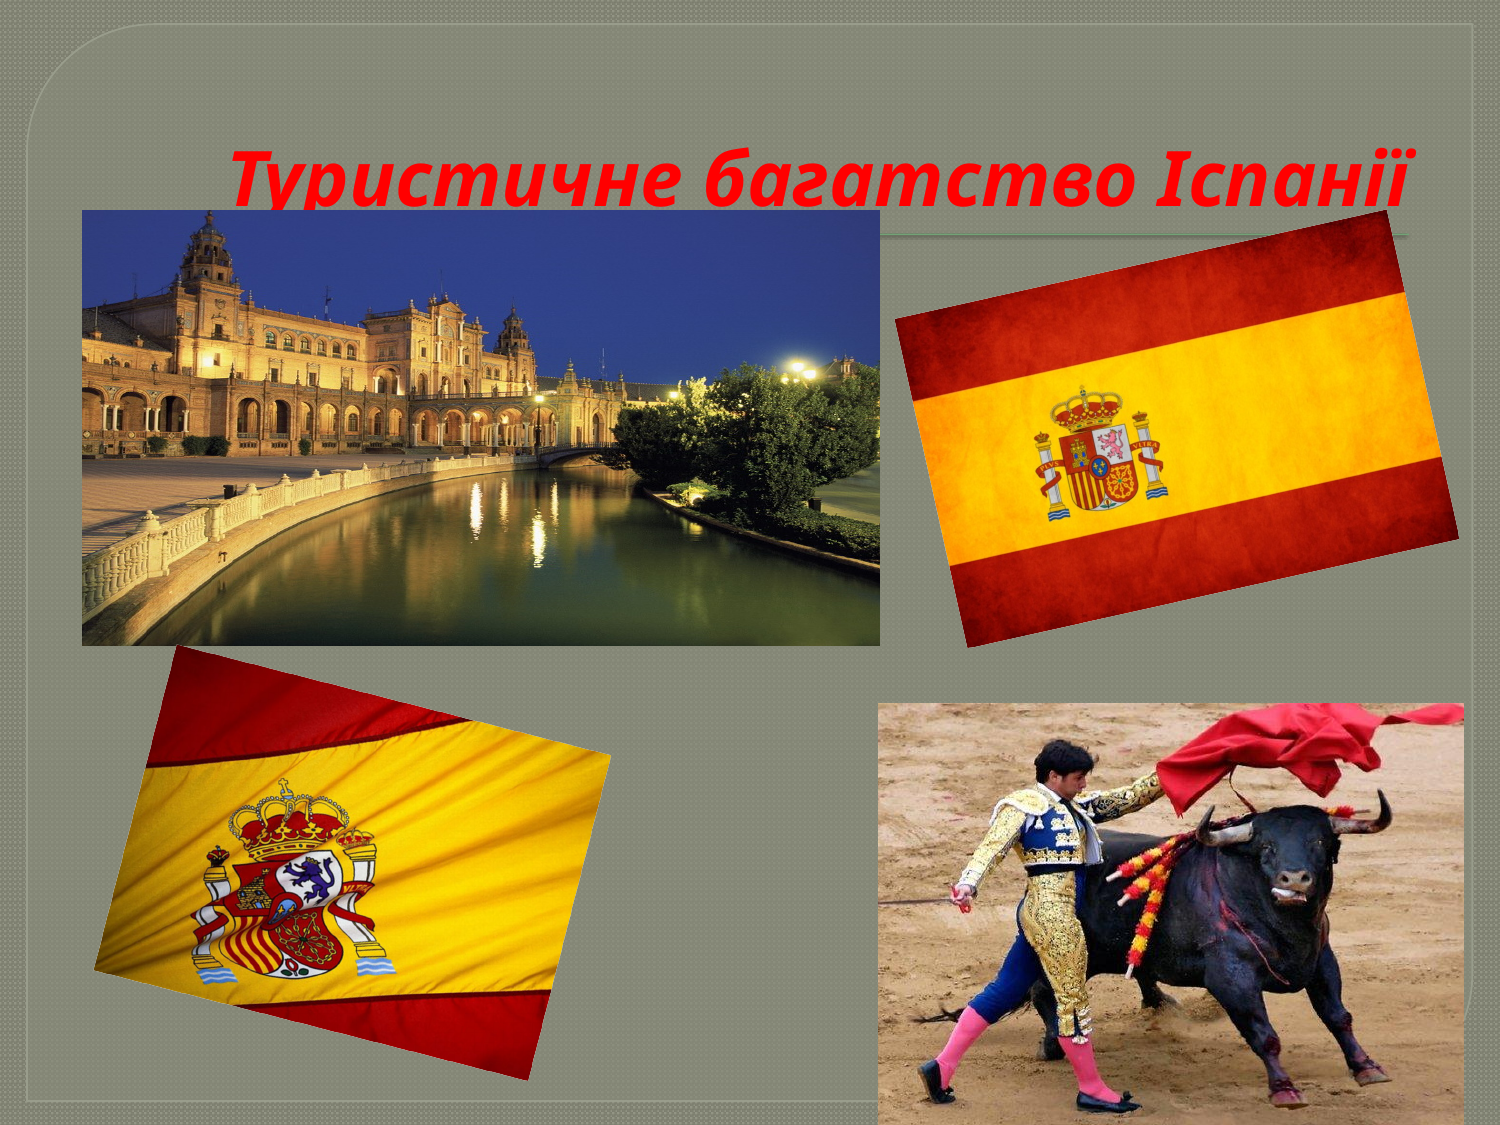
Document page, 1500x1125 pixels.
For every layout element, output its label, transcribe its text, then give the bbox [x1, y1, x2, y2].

picture [878, 702, 1464, 1125]
title Туристичне багатство Іспанії [75, 41, 1425, 230]
picture [895, 210, 1459, 648]
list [81, 210, 880, 647]
picture [94, 647, 610, 1080]
